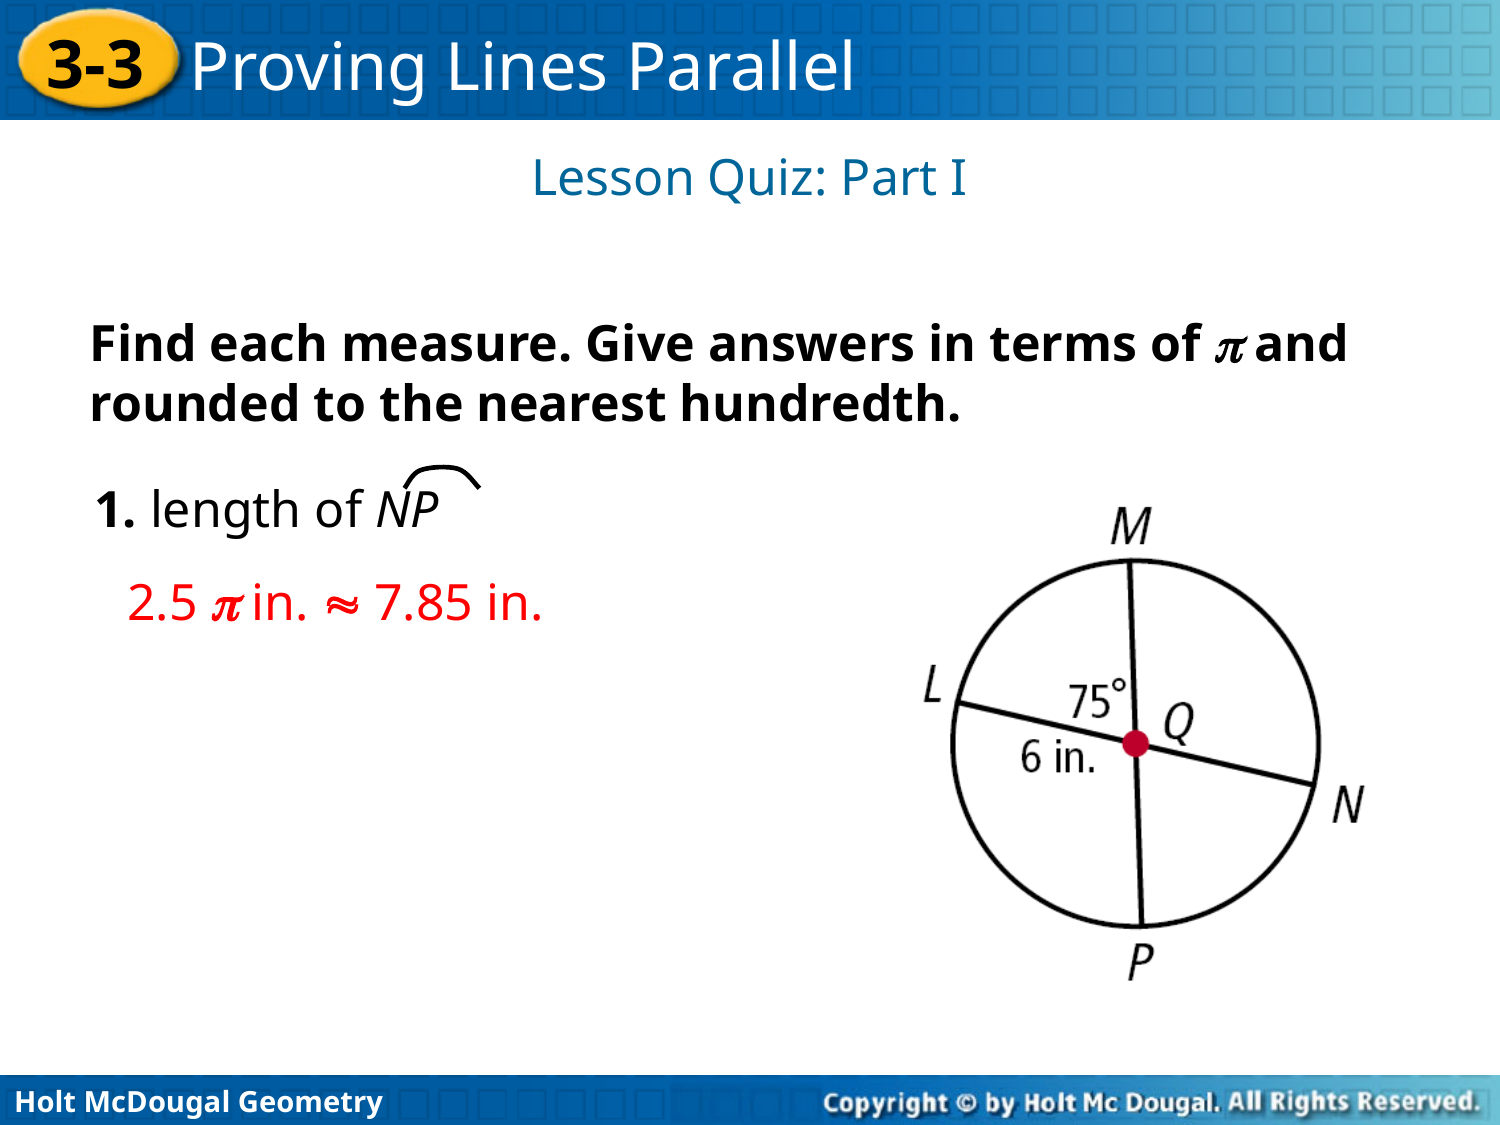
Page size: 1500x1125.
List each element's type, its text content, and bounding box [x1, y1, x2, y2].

picture [0, 0, 1500, 120]
picture [0, 1075, 1500, 1125]
picture [899, 474, 1386, 1001]
text_box Find each measure. Give answers in terms of  and rounded to the nearest hundredth. [75, 304, 1375, 596]
text_box 2.5  in.  7.85 in. [112, 562, 638, 638]
text_box Lesson Quiz: Part I [0, 137, 1500, 213]
text_box 1. length of NP [79, 470, 730, 546]
text_box [404, 467, 480, 489]
